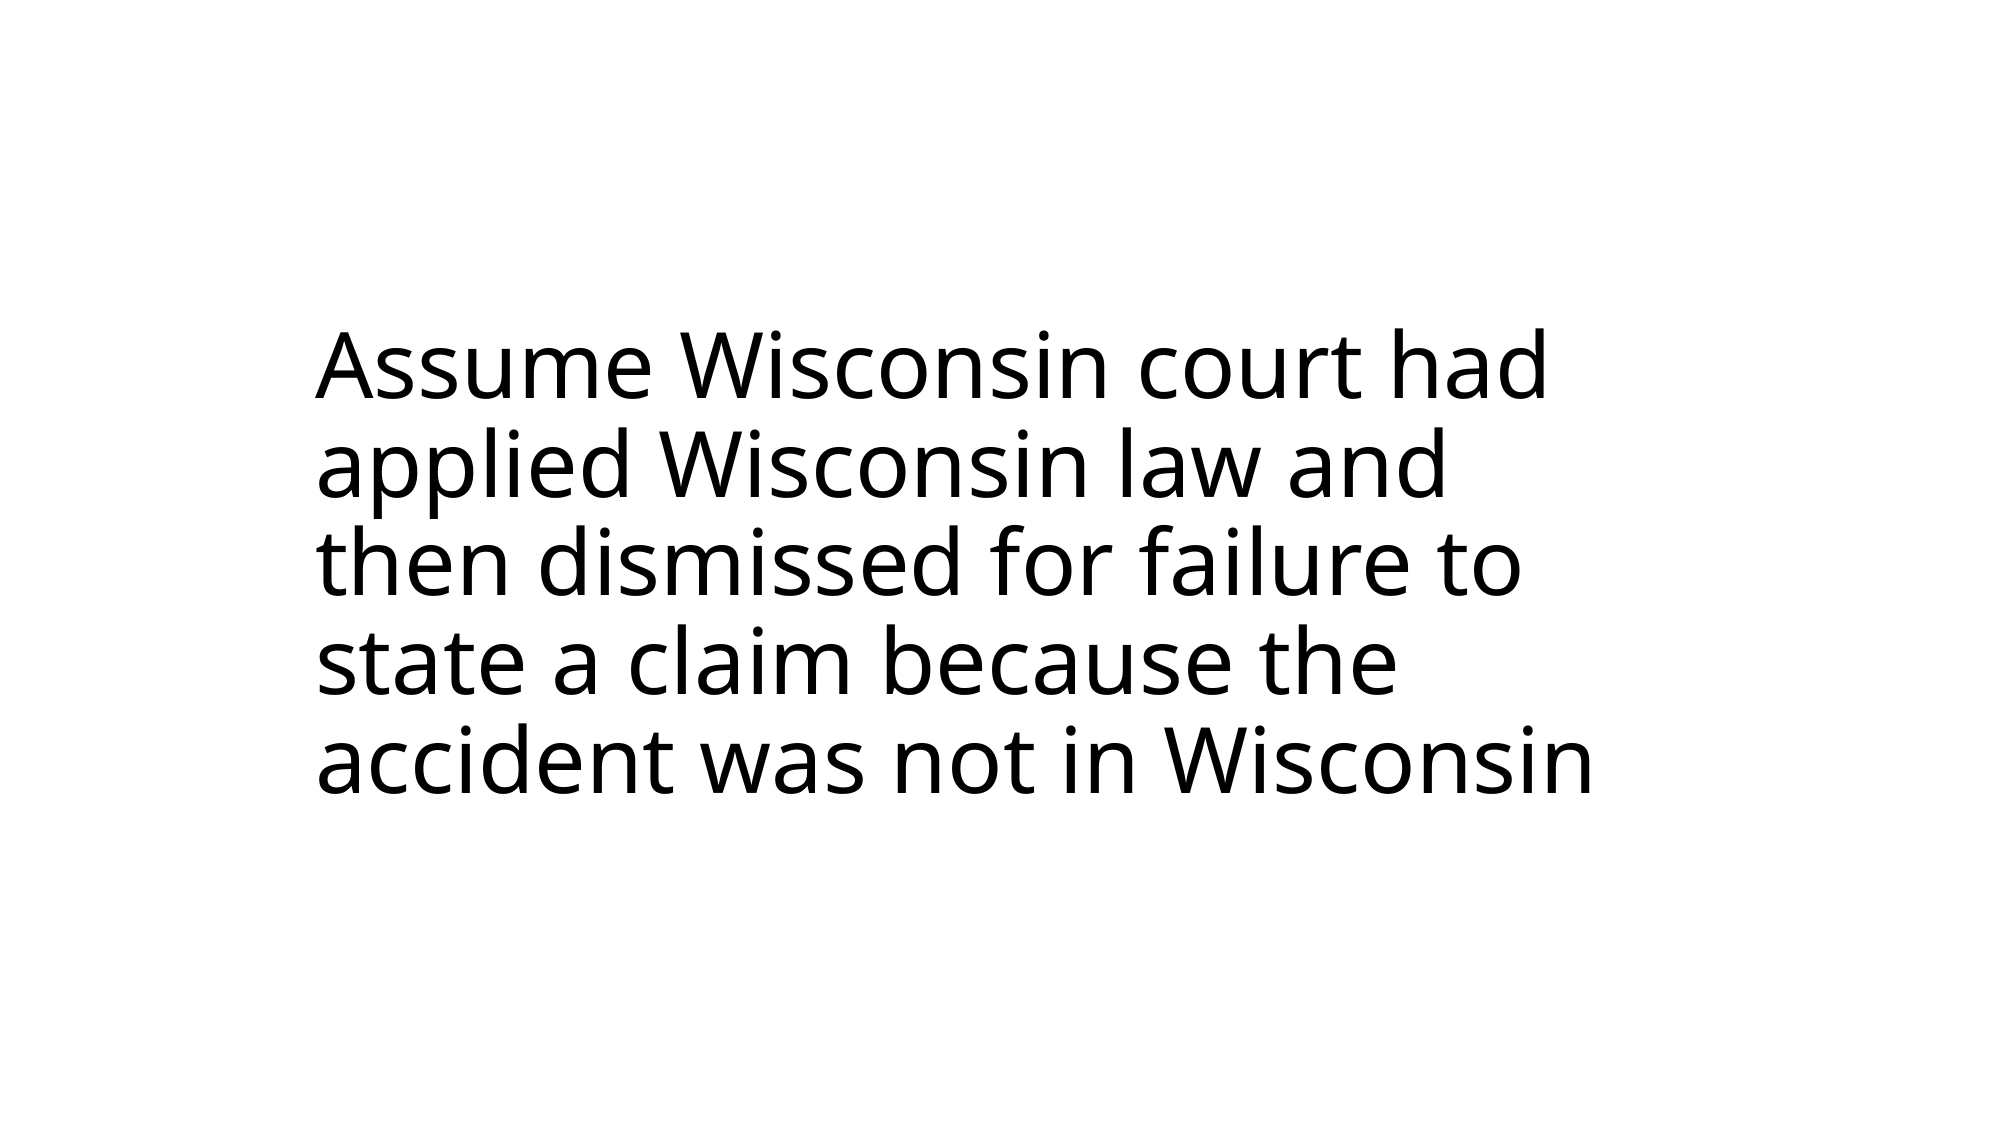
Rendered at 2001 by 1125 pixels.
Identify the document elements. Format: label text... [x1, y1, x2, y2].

title Assume Wisconsin court had applied Wisconsin law and then dismissed for failure to state a claim because the accident was not in Wisconsin [300, 45, 1675, 1088]
